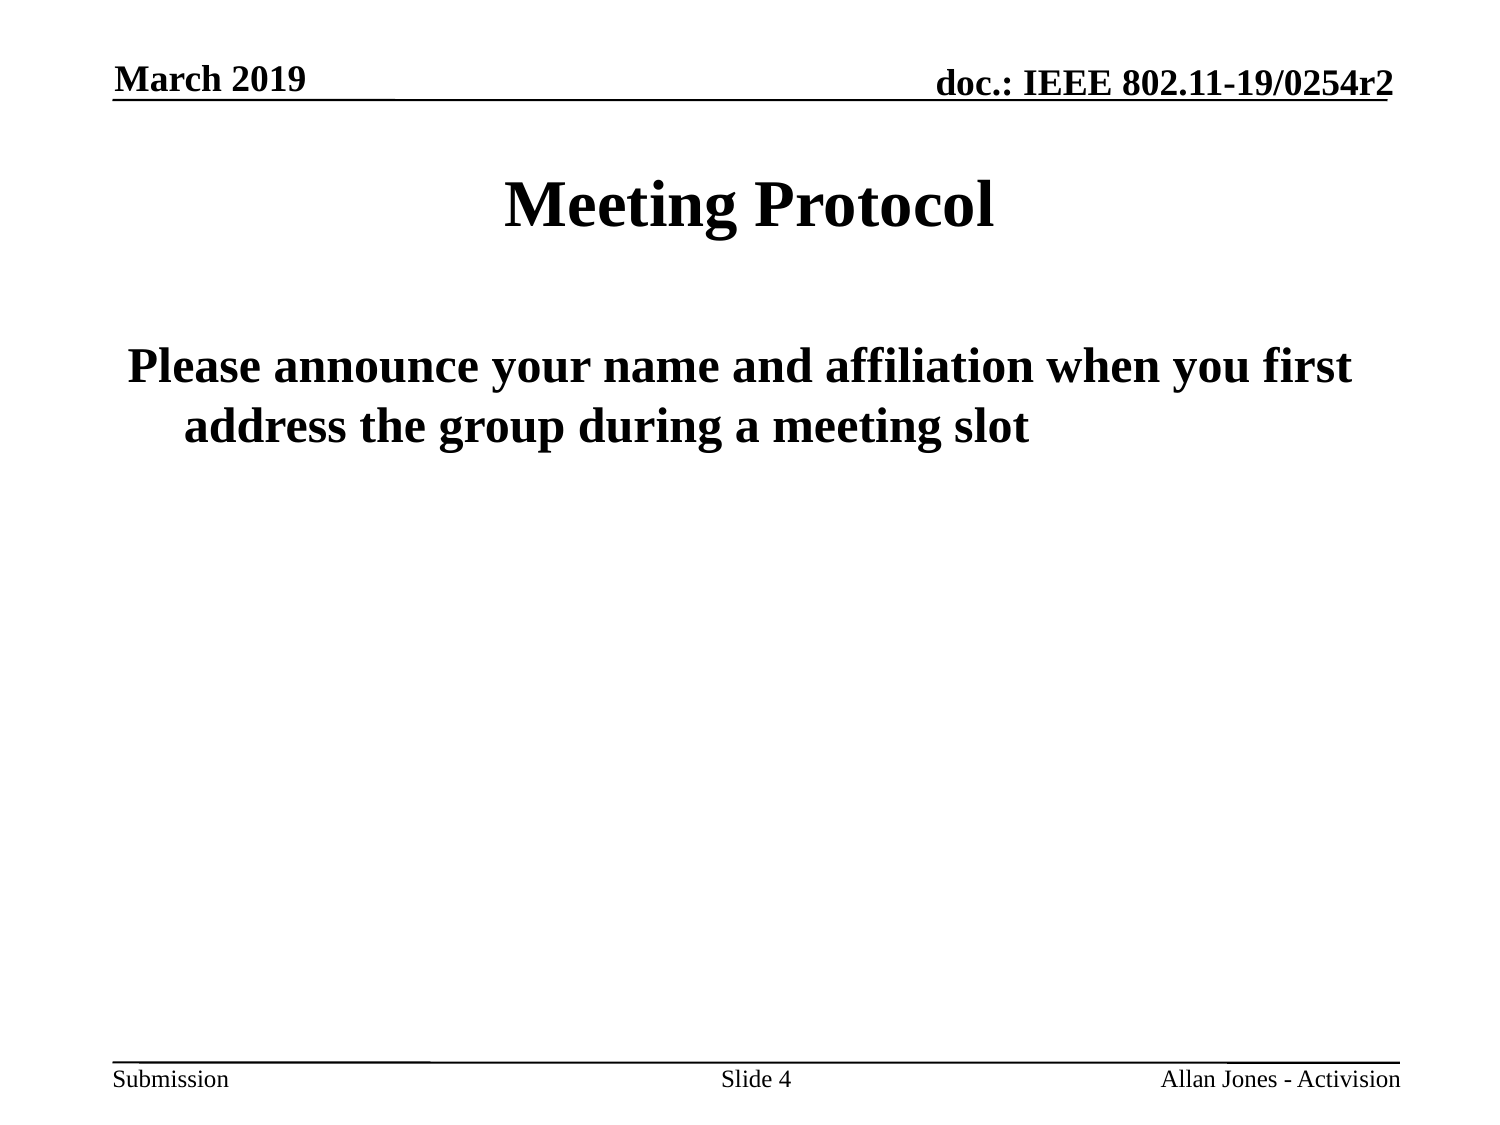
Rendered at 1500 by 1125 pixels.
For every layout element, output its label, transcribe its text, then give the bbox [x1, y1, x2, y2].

slide_number Slide 4 [712, 1061, 800, 1123]
title Meeting Protocol [112, 112, 1388, 288]
footer Allan Jones - Activision [902, 1061, 1402, 1093]
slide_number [114, 54, 493, 100]
list Please announce your name and affiliation when you first address the group during a meeting slot [112, 324, 1388, 1000]
